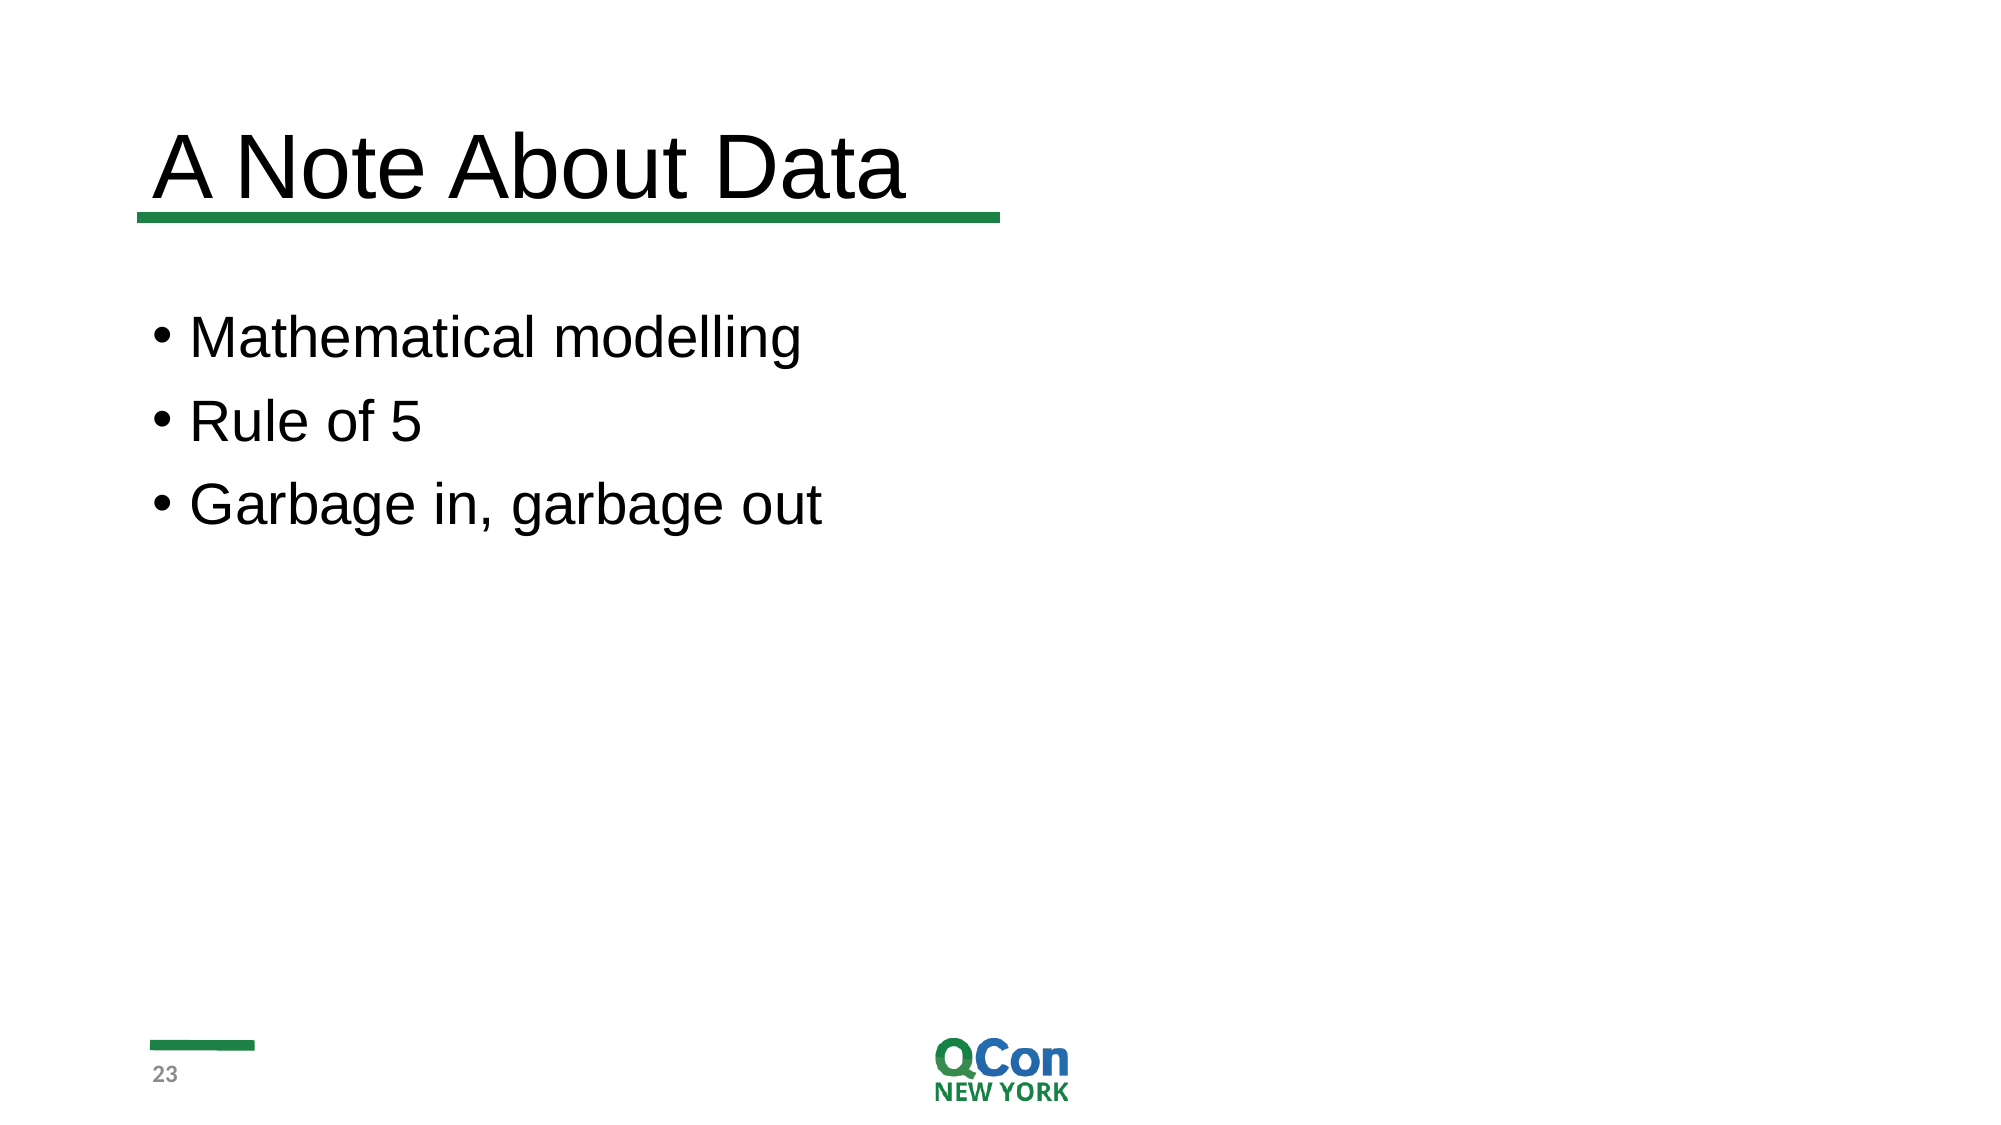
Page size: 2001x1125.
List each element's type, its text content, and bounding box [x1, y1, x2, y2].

slide_number 23 [137, 1042, 588, 1103]
title A Note About Data [137, 59, 1863, 278]
picture [932, 1038, 1068, 1107]
list Mathematical modelling Rule of 5 Garbage in, garbage out [137, 299, 1863, 1014]
